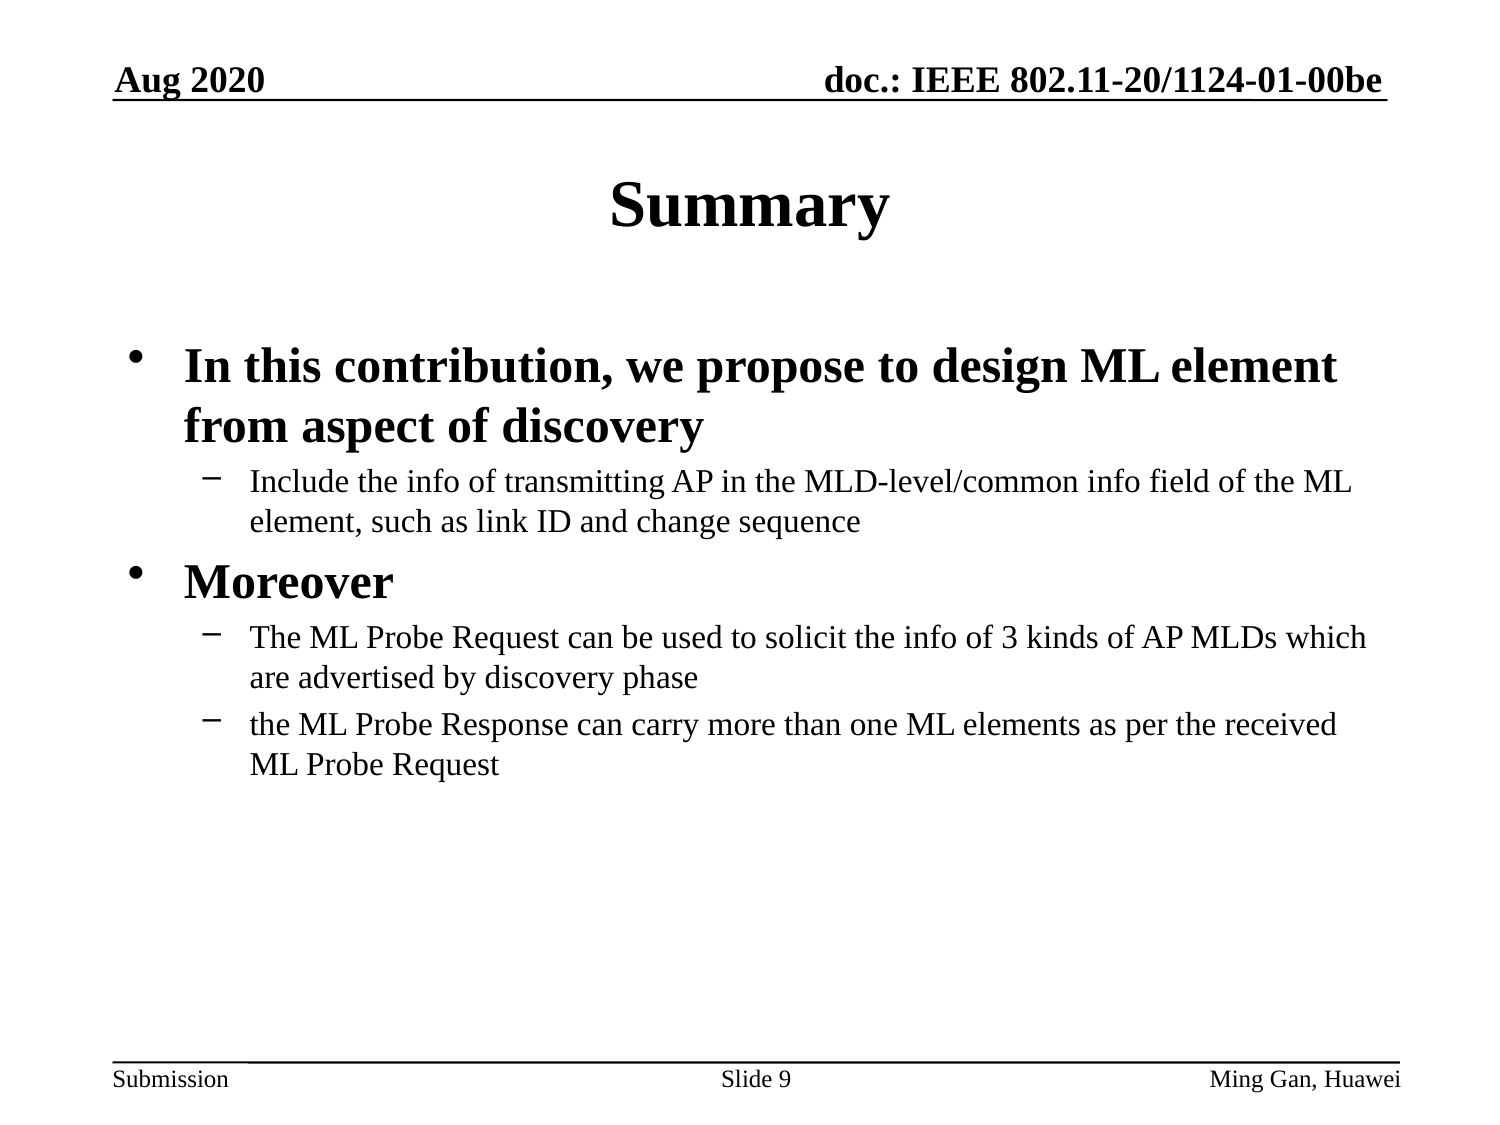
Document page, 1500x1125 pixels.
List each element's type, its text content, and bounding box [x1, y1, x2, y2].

slide_number Slide 9 [712, 1061, 800, 1093]
title Summary [112, 112, 1388, 288]
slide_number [114, 54, 268, 101]
footer Ming Gan, Huawei [1206, 1061, 1402, 1093]
list In this contribution, we propose to design ML element from aspect of discovery Include the info of transmitting AP in the MLD-level/common info field of the ML element, such as link ID and change sequence Moreover The ML Probe Request can be used to solicit the info of 3 kinds of AP MLDs which are advertised by discovery phase the ML Probe Response can carry more than one ML elements as per the received ML Probe Request [112, 324, 1388, 1001]
